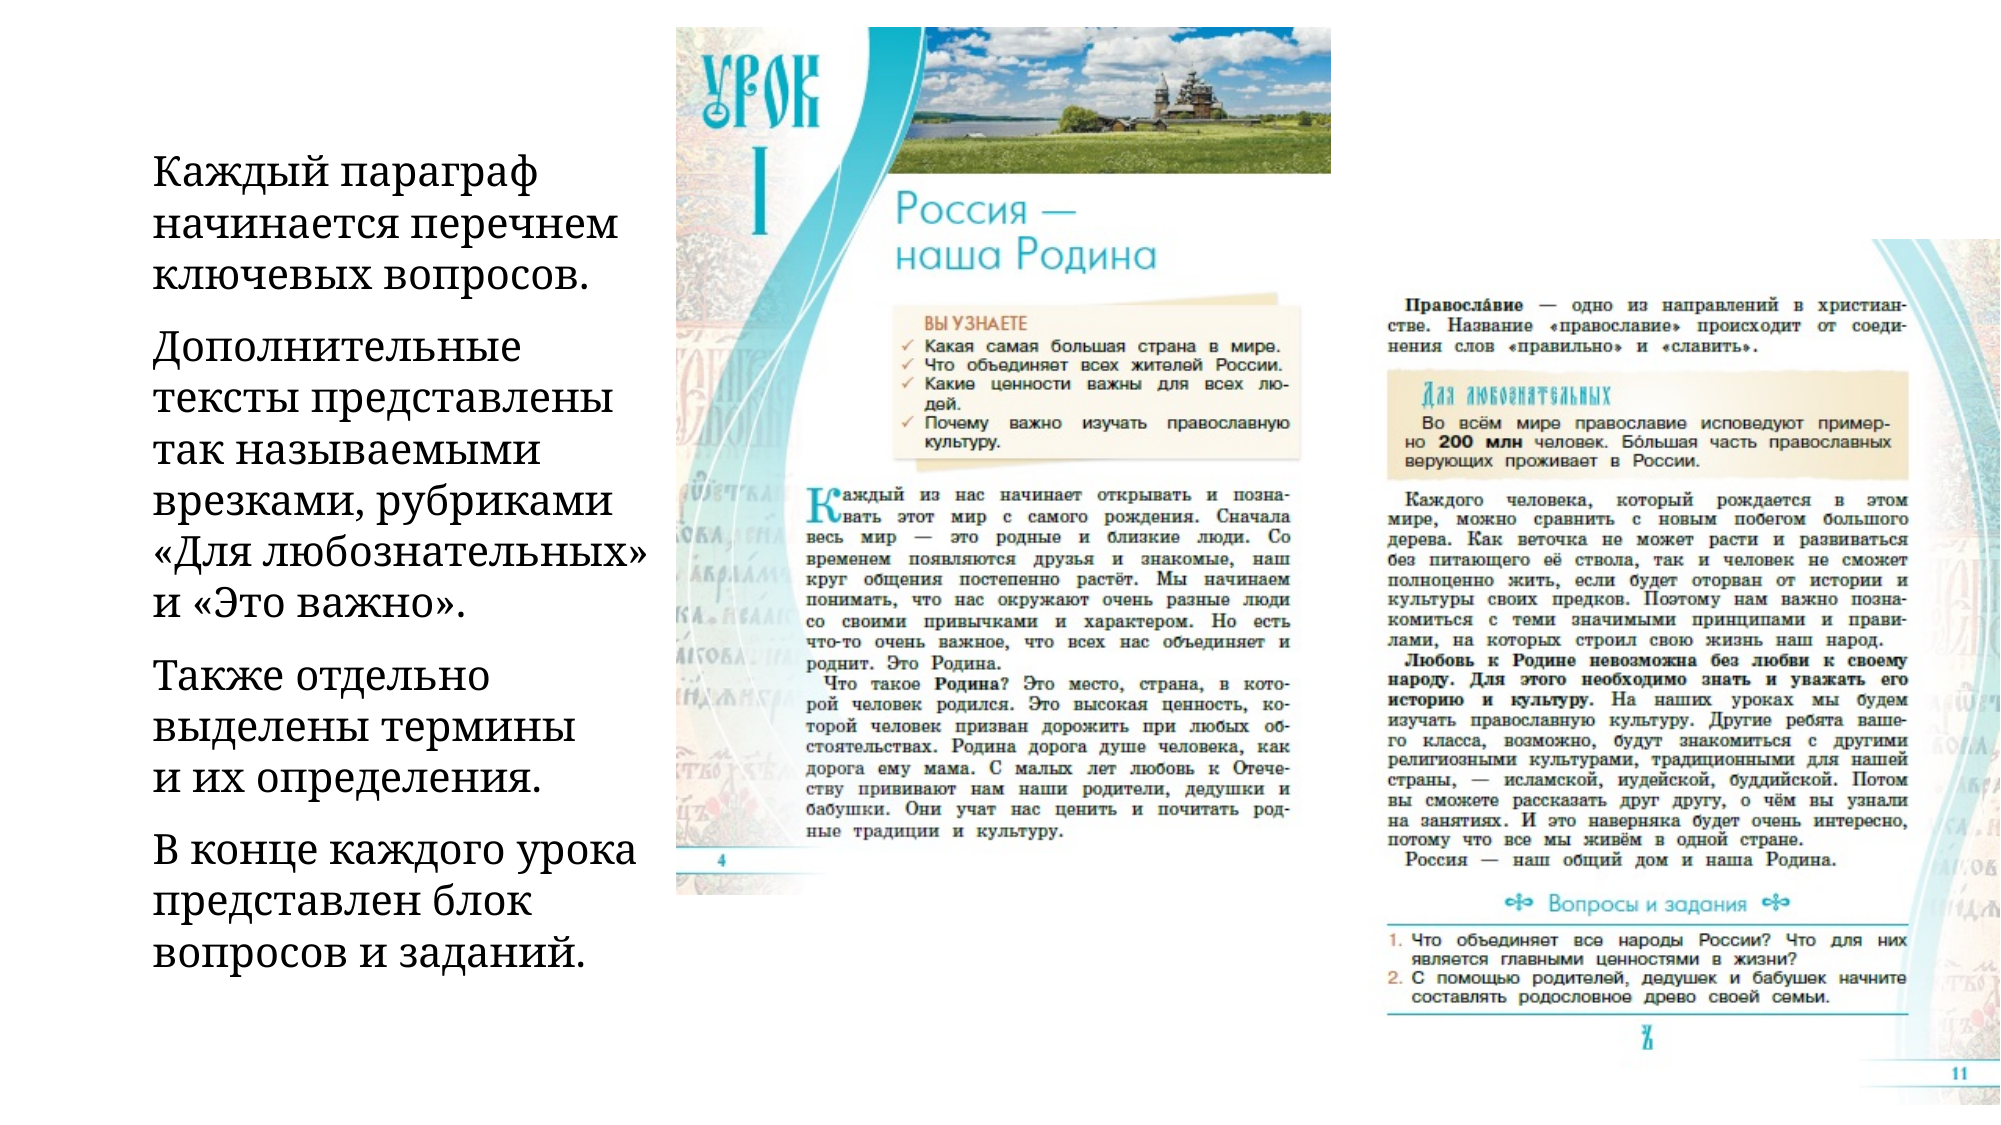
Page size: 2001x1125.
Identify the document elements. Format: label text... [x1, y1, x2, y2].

picture [1345, 239, 2000, 1105]
picture [676, 27, 1331, 895]
list Каждый параграф начинается перечнем ключевых вопросов. Дополнительные тексты представлены так называемыми врезками, рубриками «Для любознательных» и «Это важно». Также отдельно выделены термины и их определения. В конце каждого урока представлен блок вопросов и заданий. [137, 138, 677, 1062]
